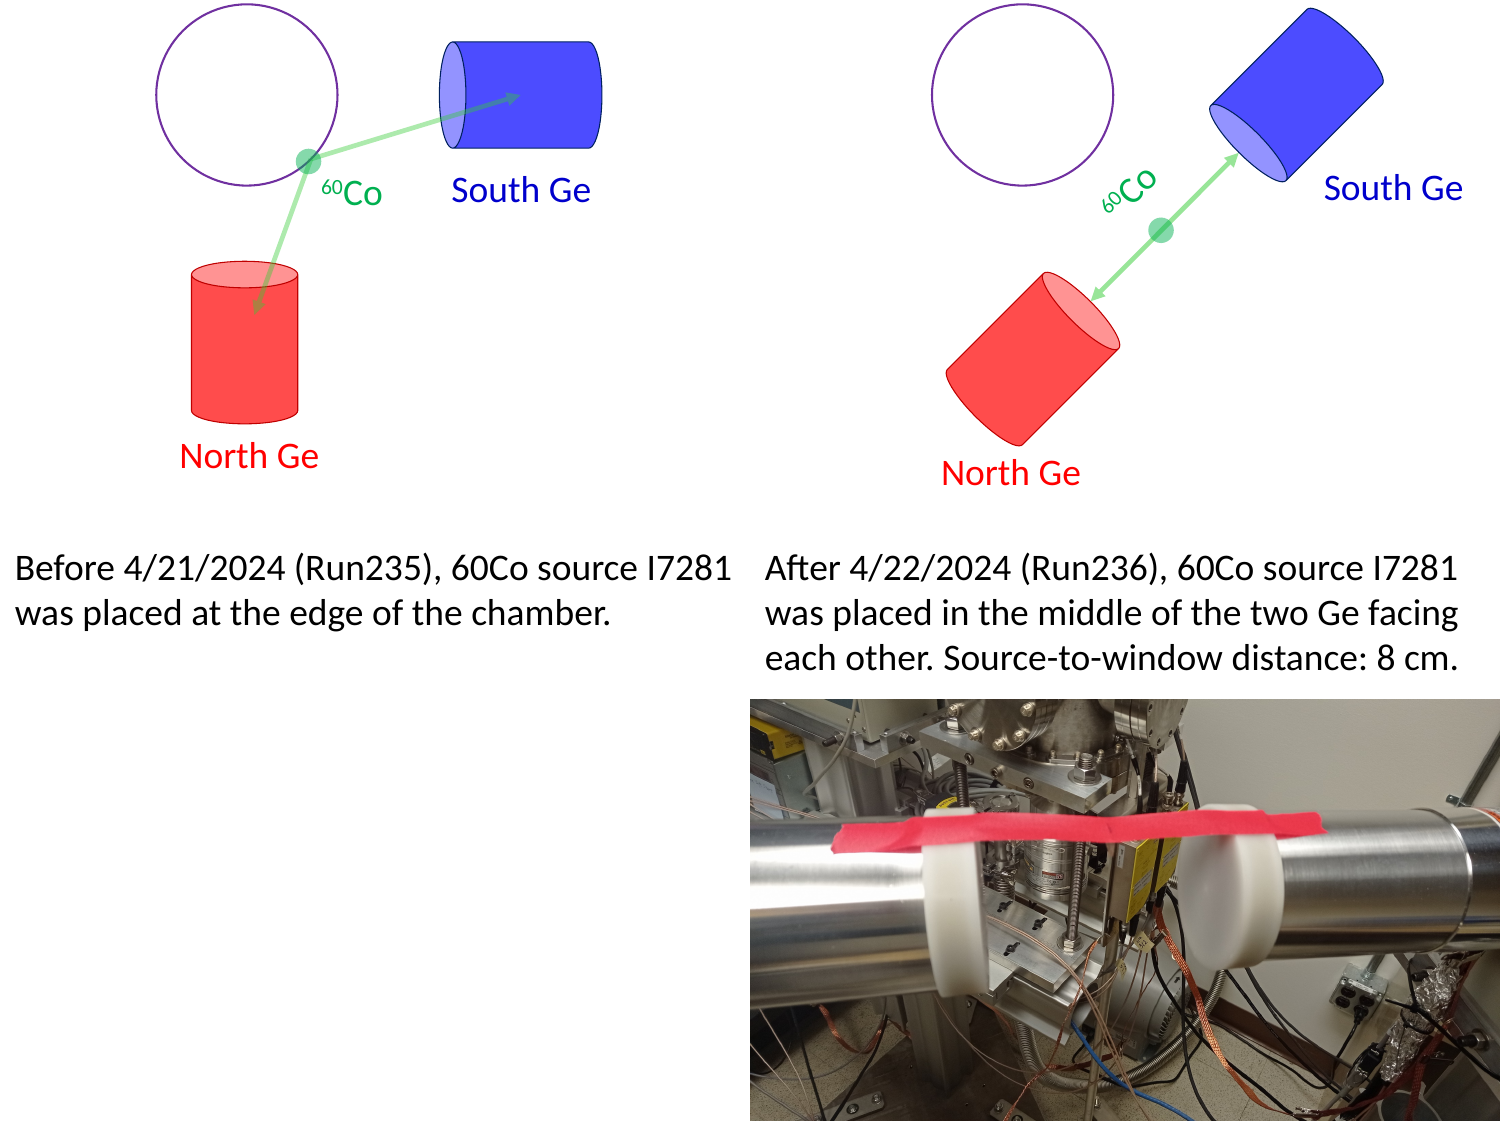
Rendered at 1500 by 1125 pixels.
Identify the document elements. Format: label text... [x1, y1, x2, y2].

text_box [1209, 7, 1384, 183]
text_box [254, 159, 311, 315]
text_box [311, 160, 323, 175]
text_box Before 4/21/2024 (Run235), 60Co source I7281 was placed at the edge of the chamber. [0, 535, 749, 641]
text_box South Ge [1308, 155, 1479, 216]
text_box 60Co [311, 160, 398, 221]
text_box [438, 41, 603, 149]
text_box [310, 94, 521, 160]
text_box [190, 260, 299, 423]
text_box North Ge [164, 423, 335, 484]
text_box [1071, 133, 1258, 321]
text_box [155, 3, 339, 187]
picture [749, 699, 1500, 1122]
text_box [295, 147, 310, 159]
text_box North Ge [926, 440, 1097, 500]
text_box [930, 3, 1115, 187]
text_box South Ge [436, 157, 607, 218]
text_box After 4/22/2024 (Run236), 60Co source I7281 was placed in the middle of the two Ge facing each other. Source-to-window distance: 8 cm. [749, 535, 1500, 686]
text_box [945, 271, 1121, 440]
